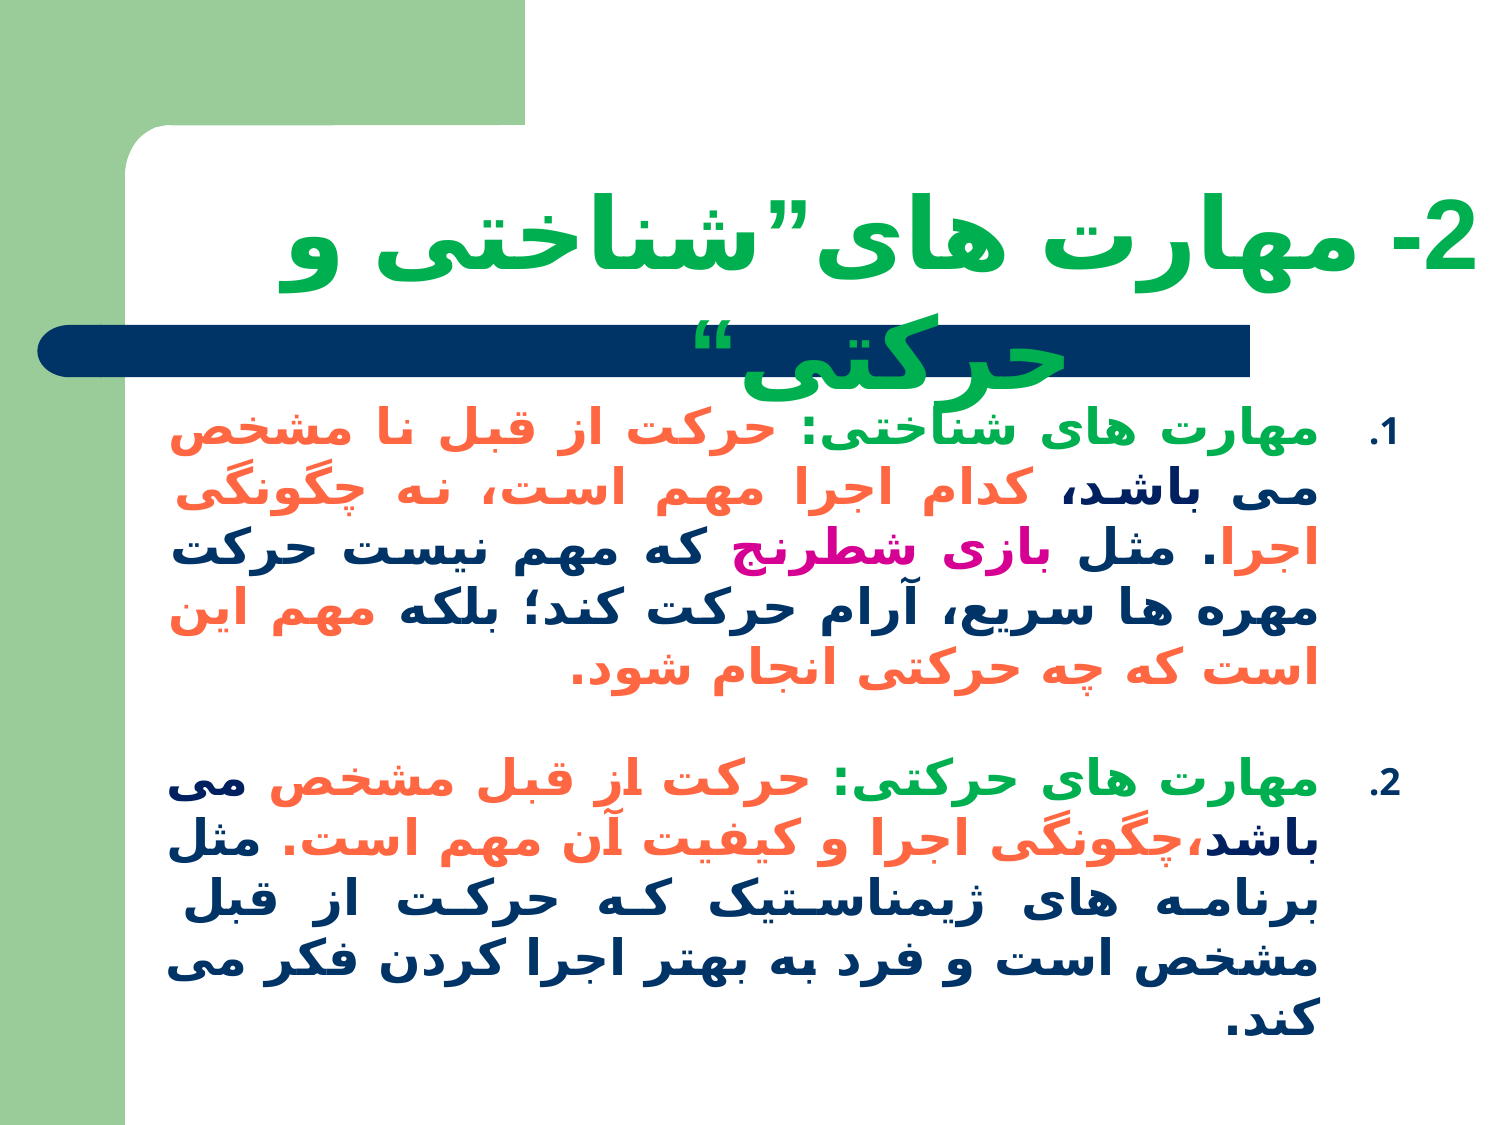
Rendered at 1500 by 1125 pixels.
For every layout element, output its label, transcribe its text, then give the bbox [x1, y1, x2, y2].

text_box 2- مهارت های”شناختی و حرکتی“ [212, 162, 1500, 418]
list مهارت های شناختی: حرکت از قبل نا مشخص می باشد، کدام اجرا مهم است، نه چگونگی اجرا. مثل بازی شطرنج که مهم نیست حرکت مهره ها سریع، آرام حرکت کند؛ بلکه مهم این است که چه حرکتی انجام شود. مهارت های حرکتی: حرکت از قبل مشخص می باشد،چگونگی اجرا و کیفیت آن مهم است. مثل برنامه های ژیمناستیک که حرکت از قبل مشخص است و فرد به بهتر اجرا کردن فکر می کند. بنابراین در مهارت شناختی بر دانستن آنچه باید انجام شود تاکید می نماید در حالی که مهارت حرکتی بر انجام صحیح تاکید دارد. [149, 387, 1421, 1083]
